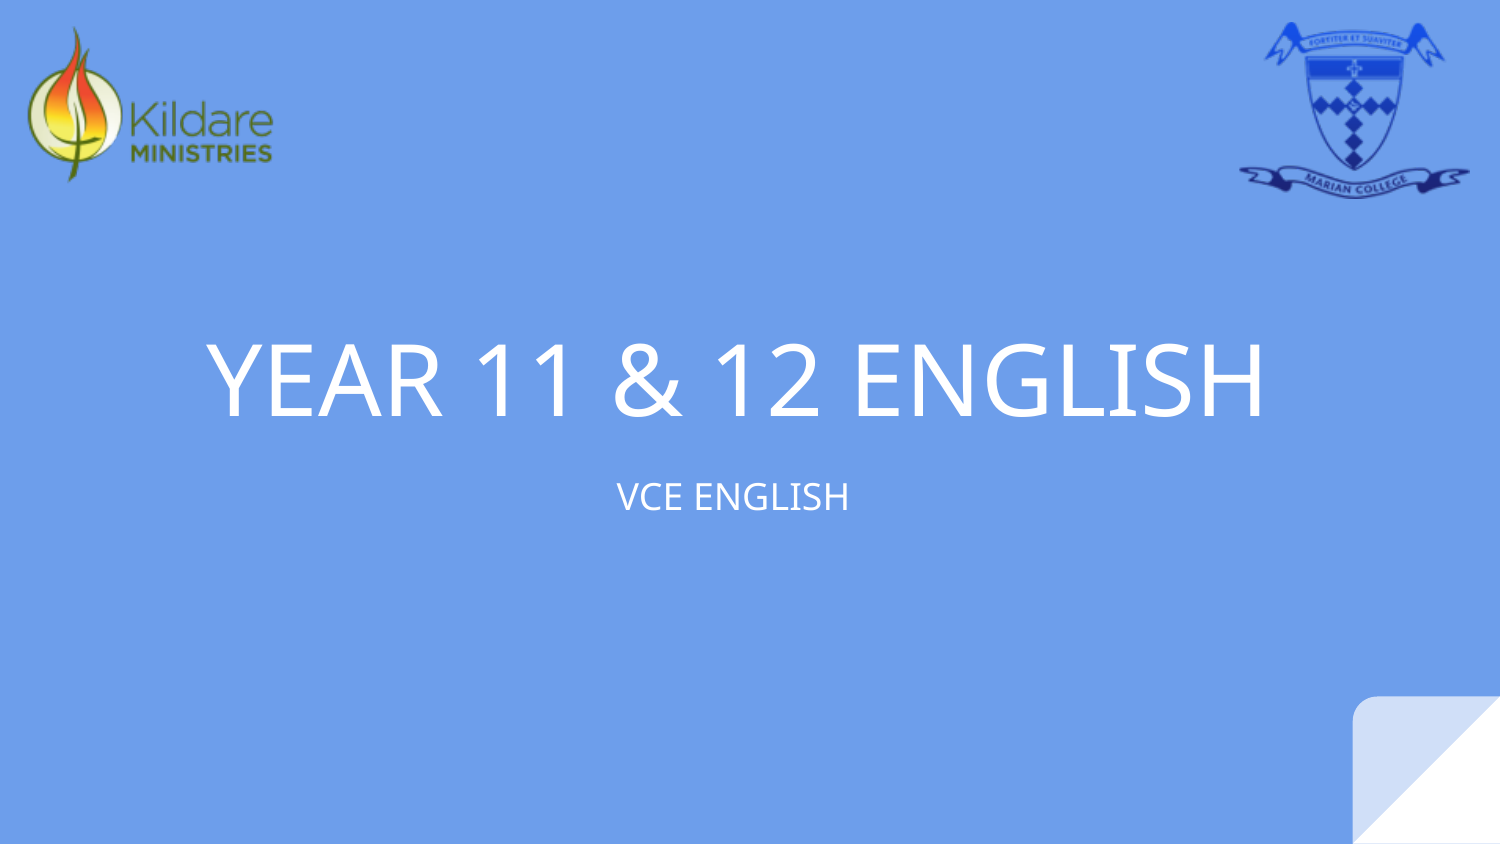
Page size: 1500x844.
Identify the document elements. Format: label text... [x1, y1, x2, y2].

title YEAR 11 & 12 ENGLISH [64, 298, 1413, 452]
picture [1239, 21, 1470, 199]
subtitle VCE ENGLISH [64, 457, 1413, 529]
picture [22, 21, 281, 188]
